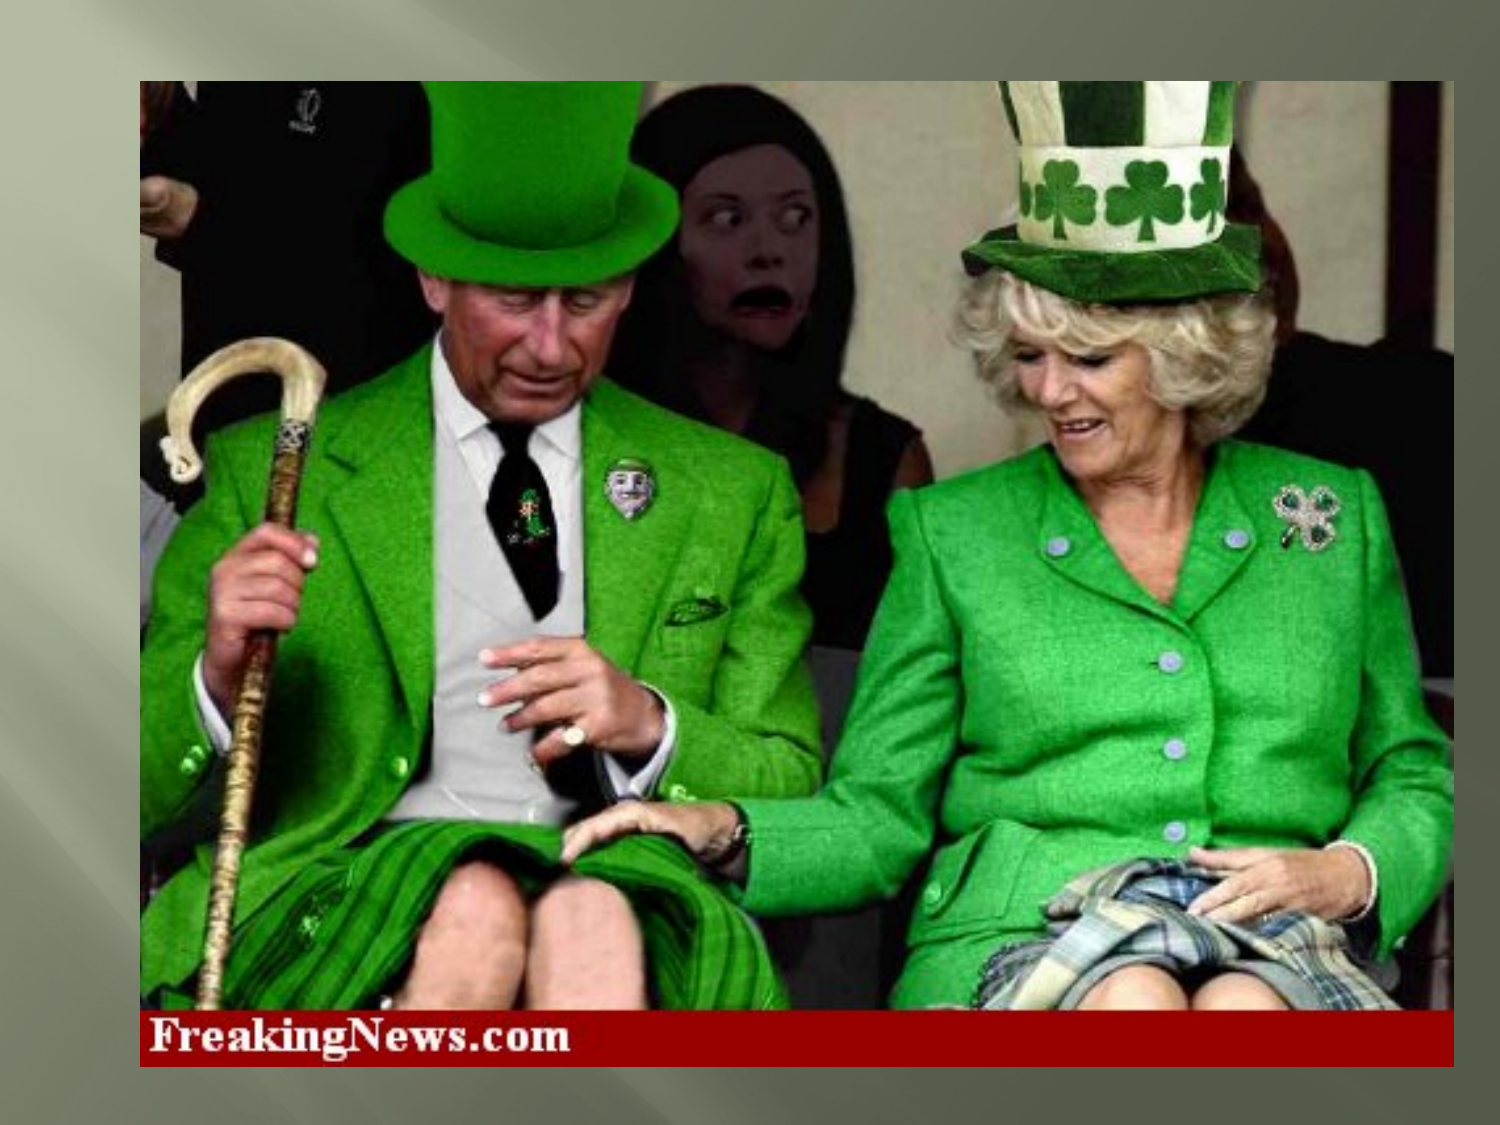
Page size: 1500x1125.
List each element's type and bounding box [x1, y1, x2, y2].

list [140, 81, 1454, 1067]
